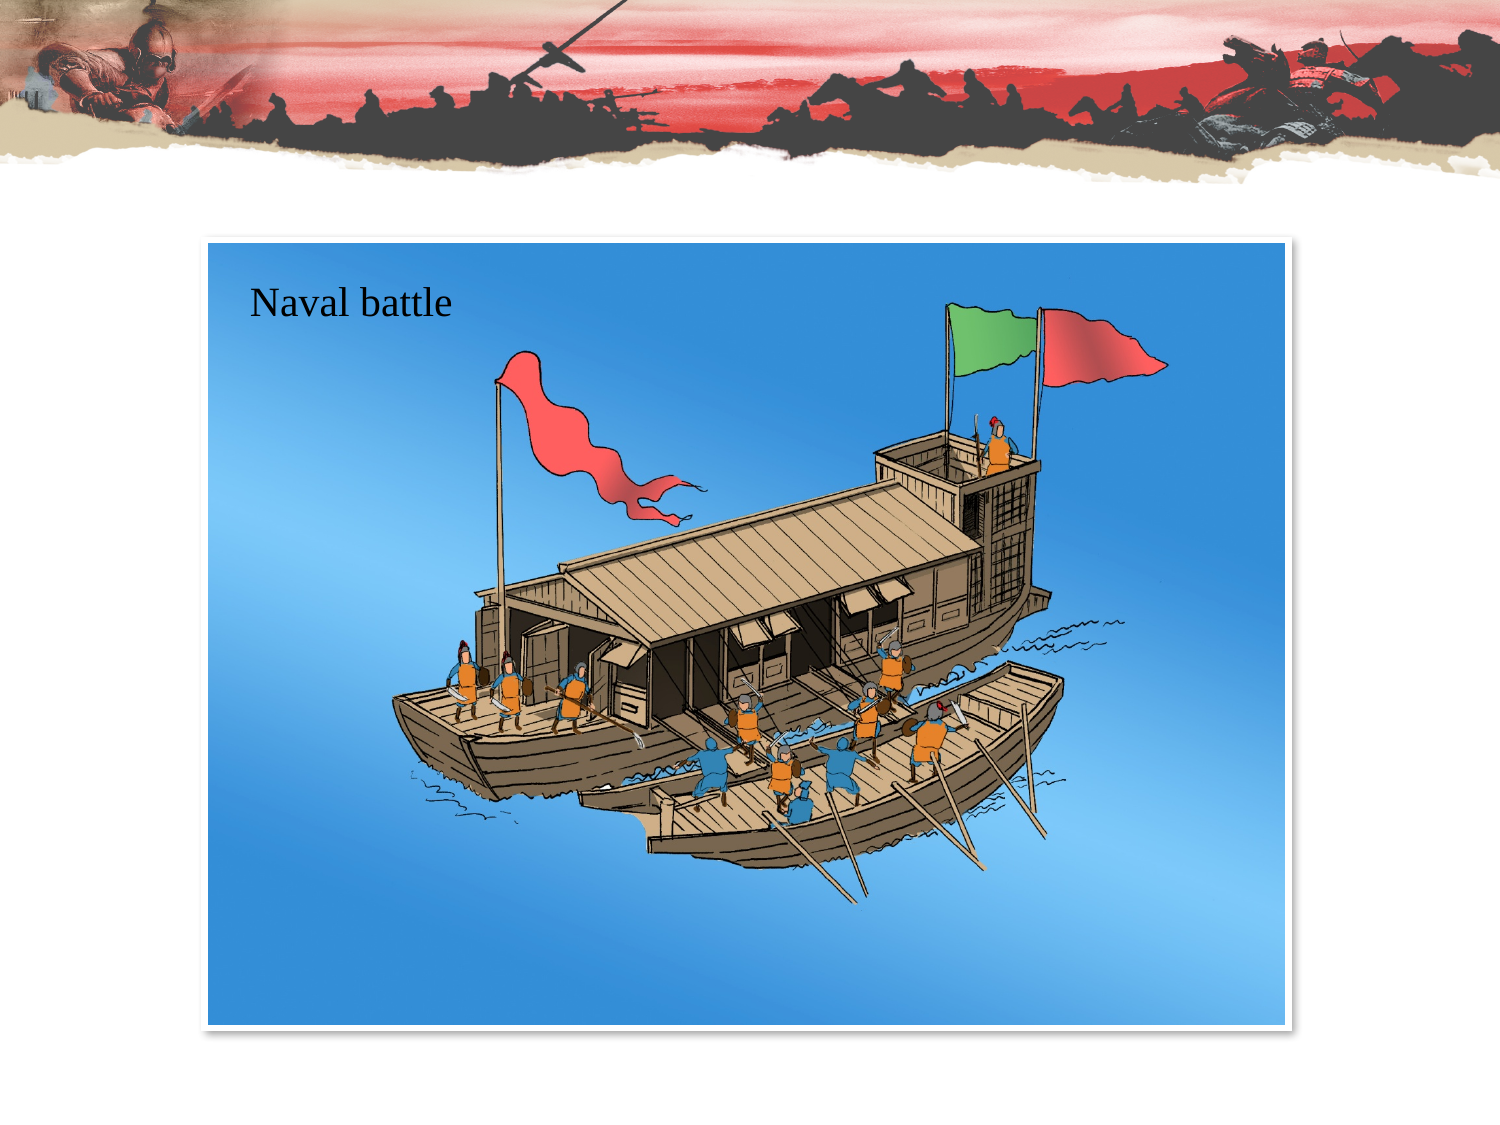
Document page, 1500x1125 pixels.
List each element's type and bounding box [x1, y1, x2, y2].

picture [0, 0, 1500, 199]
picture [207, 242, 1286, 1025]
